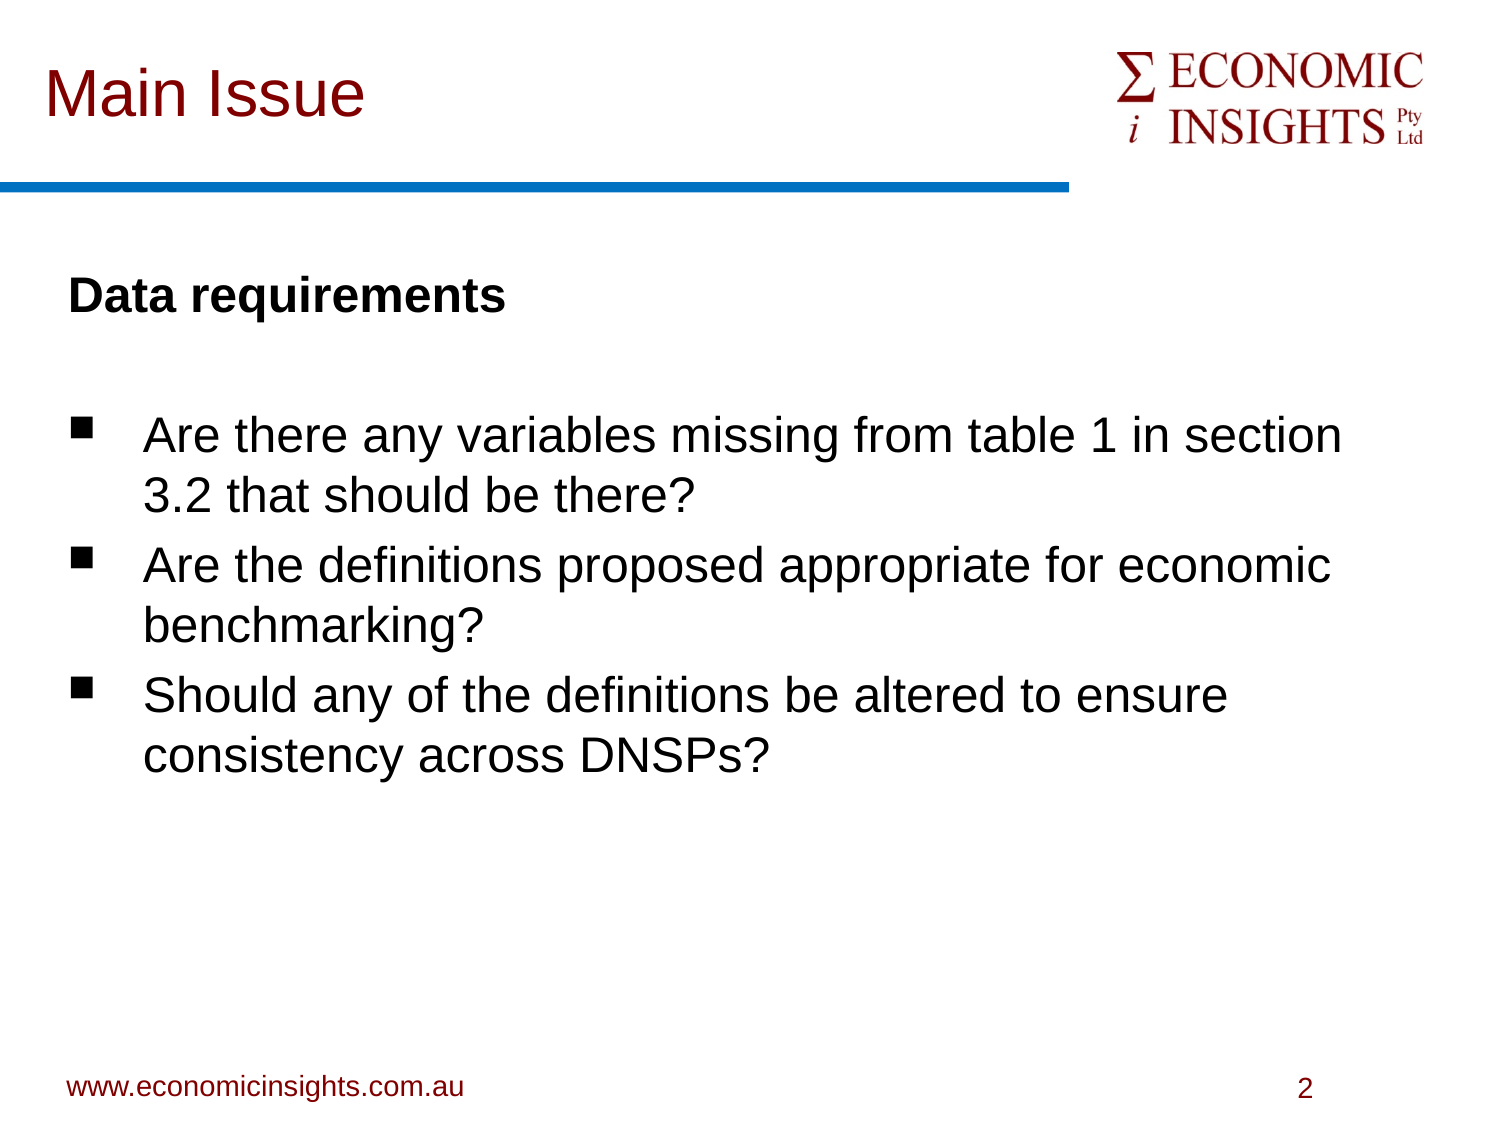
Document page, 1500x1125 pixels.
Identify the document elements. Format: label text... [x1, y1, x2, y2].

text_box Data requirements Are there any variables missing from table 1 in section 3.2 that should be there? Are the definitions proposed appropriate for economic benchmarking? Should any of the definitions be altered to ensure consistency across DNSPs? [53, 255, 1436, 908]
picture [1117, 52, 1446, 144]
title Main Issue [29, 41, 916, 138]
